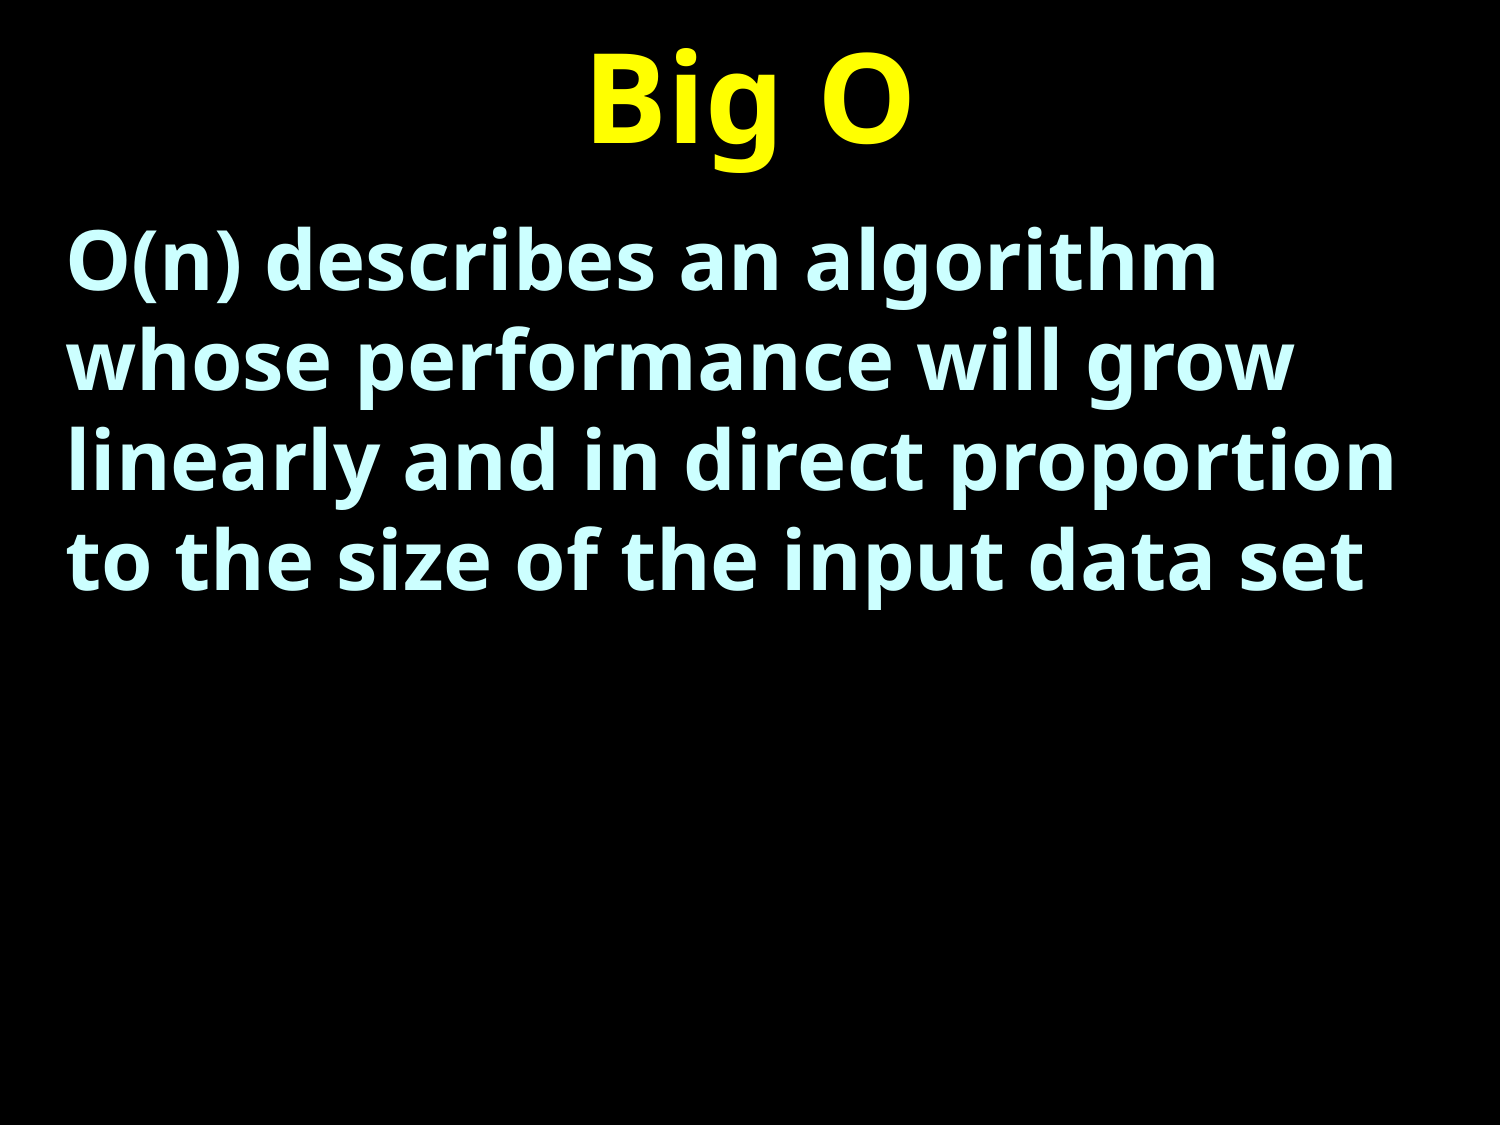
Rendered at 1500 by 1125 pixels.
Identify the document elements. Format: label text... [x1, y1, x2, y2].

title Big O [0, 0, 1500, 188]
list O(n) describes an algorithm whose performance will grow linearly and in direct proportion to the size of the input data set [50, 200, 1500, 1125]
